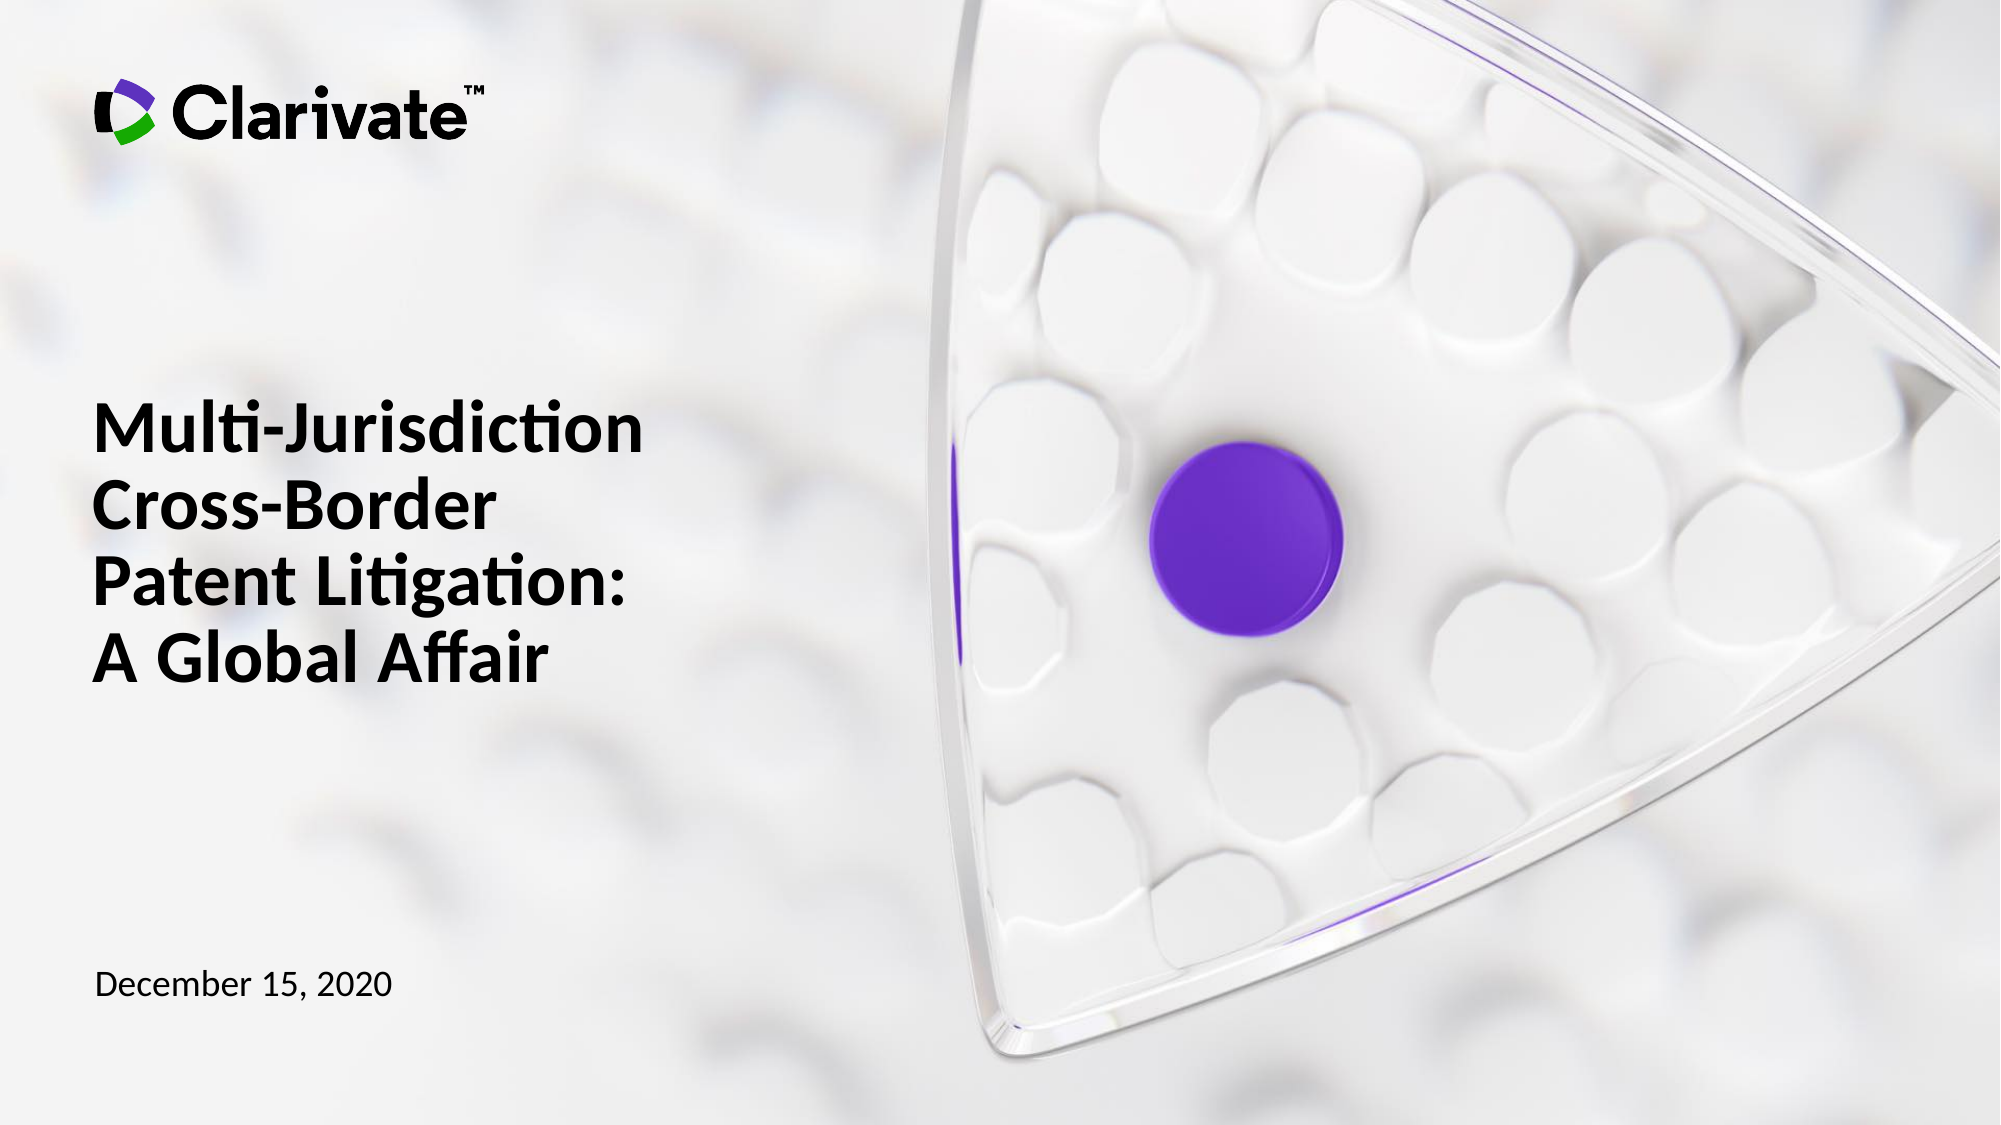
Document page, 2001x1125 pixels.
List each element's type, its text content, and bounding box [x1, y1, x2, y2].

picture [0, 0, 2000, 1125]
list Multi-Jurisdiction Cross-Border Patent Litigation: A Global Affair [92, 391, 928, 589]
list December 15, 2020 [94, 959, 691, 1018]
